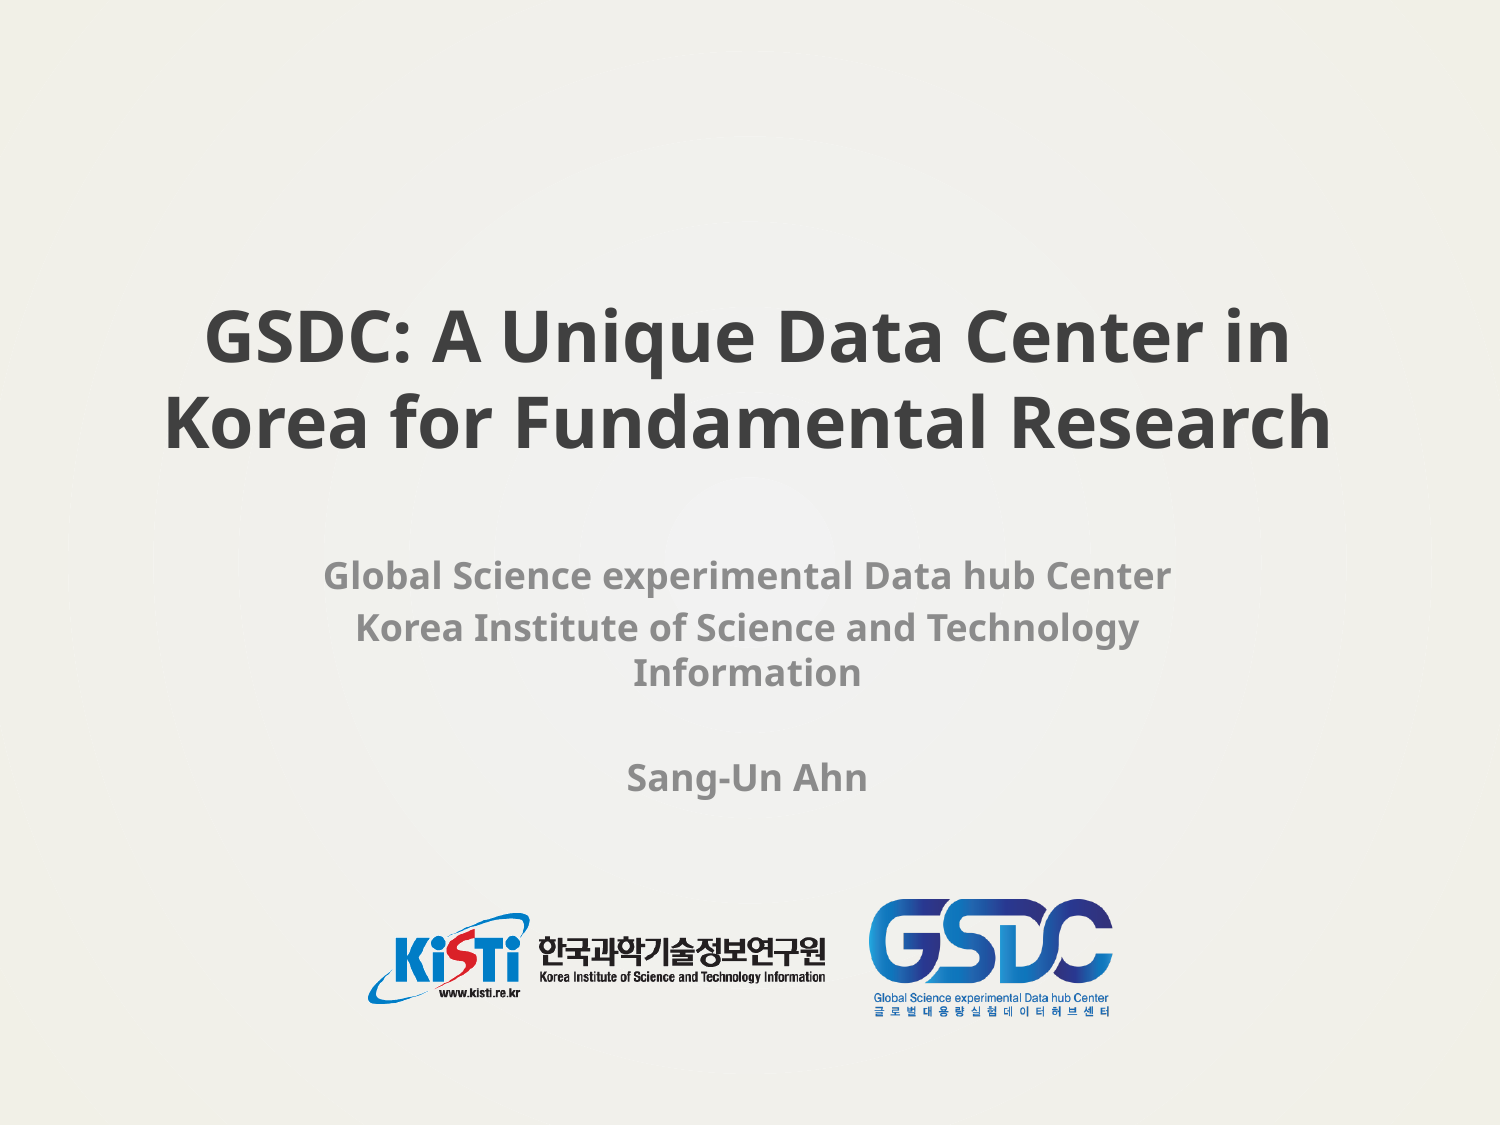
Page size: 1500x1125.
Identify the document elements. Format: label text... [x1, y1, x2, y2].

picture [358, 899, 1115, 1017]
title GSDC: A Unique Data Center in Korea for Fundamental Research [110, 256, 1386, 498]
subtitle Global Science experimental Data hub Center Korea Institute of Science and Technology Information Sang-Un Ahn [222, 544, 1273, 832]
